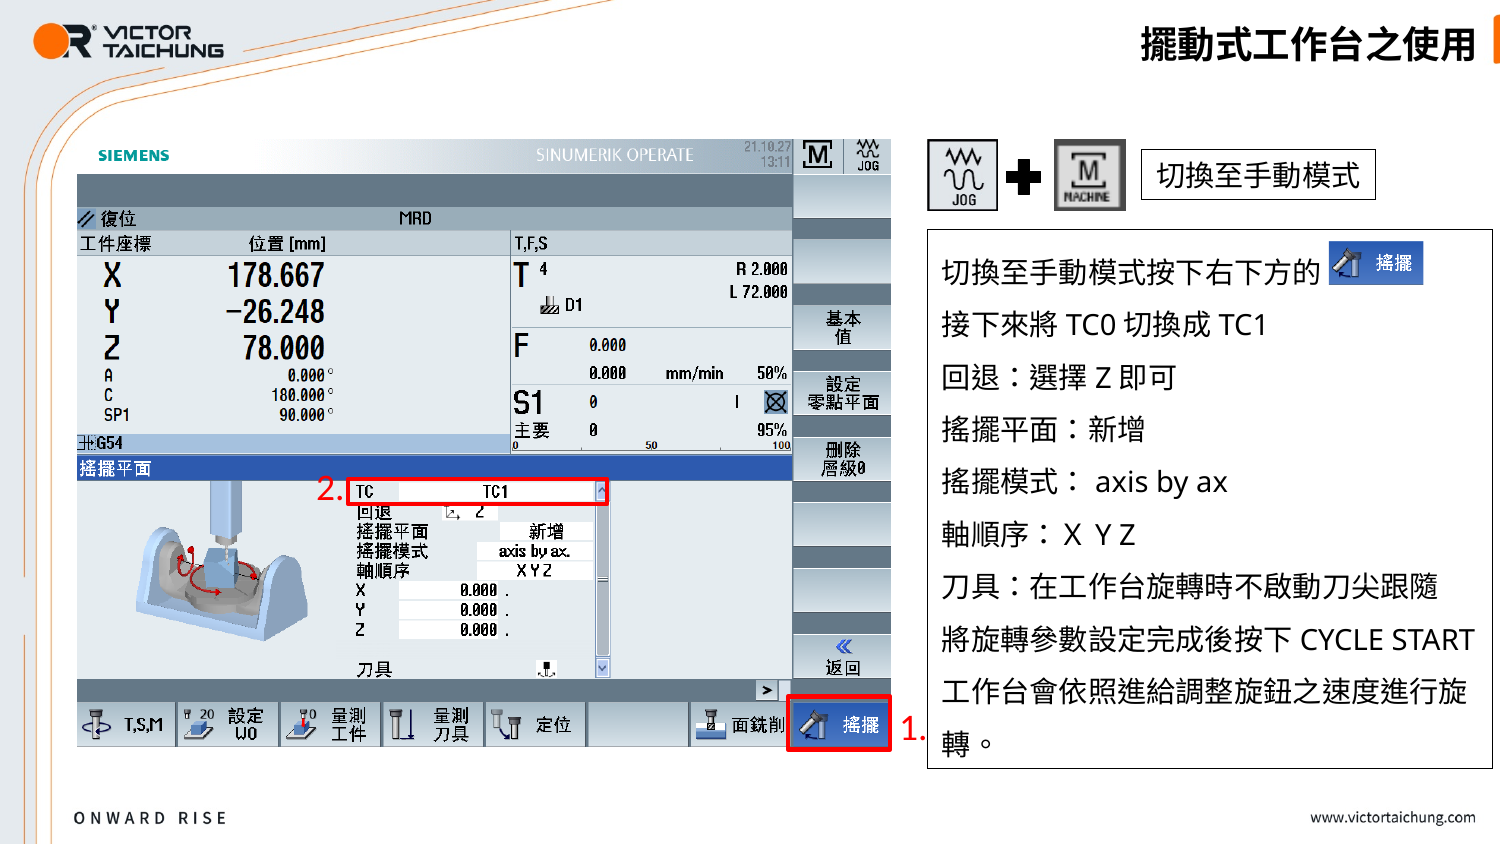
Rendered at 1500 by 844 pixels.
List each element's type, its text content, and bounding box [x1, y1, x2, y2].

text_box 1. [884, 695, 943, 756]
picture [0, 0, 1500, 844]
text_box 切換至手動模式按下右下方的 接下來將TC0切換成TC1 回退：選擇Z即可 搖擺平面：新增 搖擺模式：axis by ax 軸順序：ＸY Z 刀具：在工作台旋轉時不啟動刀尖跟隨 將旋轉參數設定完成後按下CYCLE START工作台會依照進給調整旋鈕之速度進行旋轉。 [927, 229, 1493, 769]
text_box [926, 139, 1377, 211]
title 擺動式工作台之使用 [565, 16, 1493, 70]
